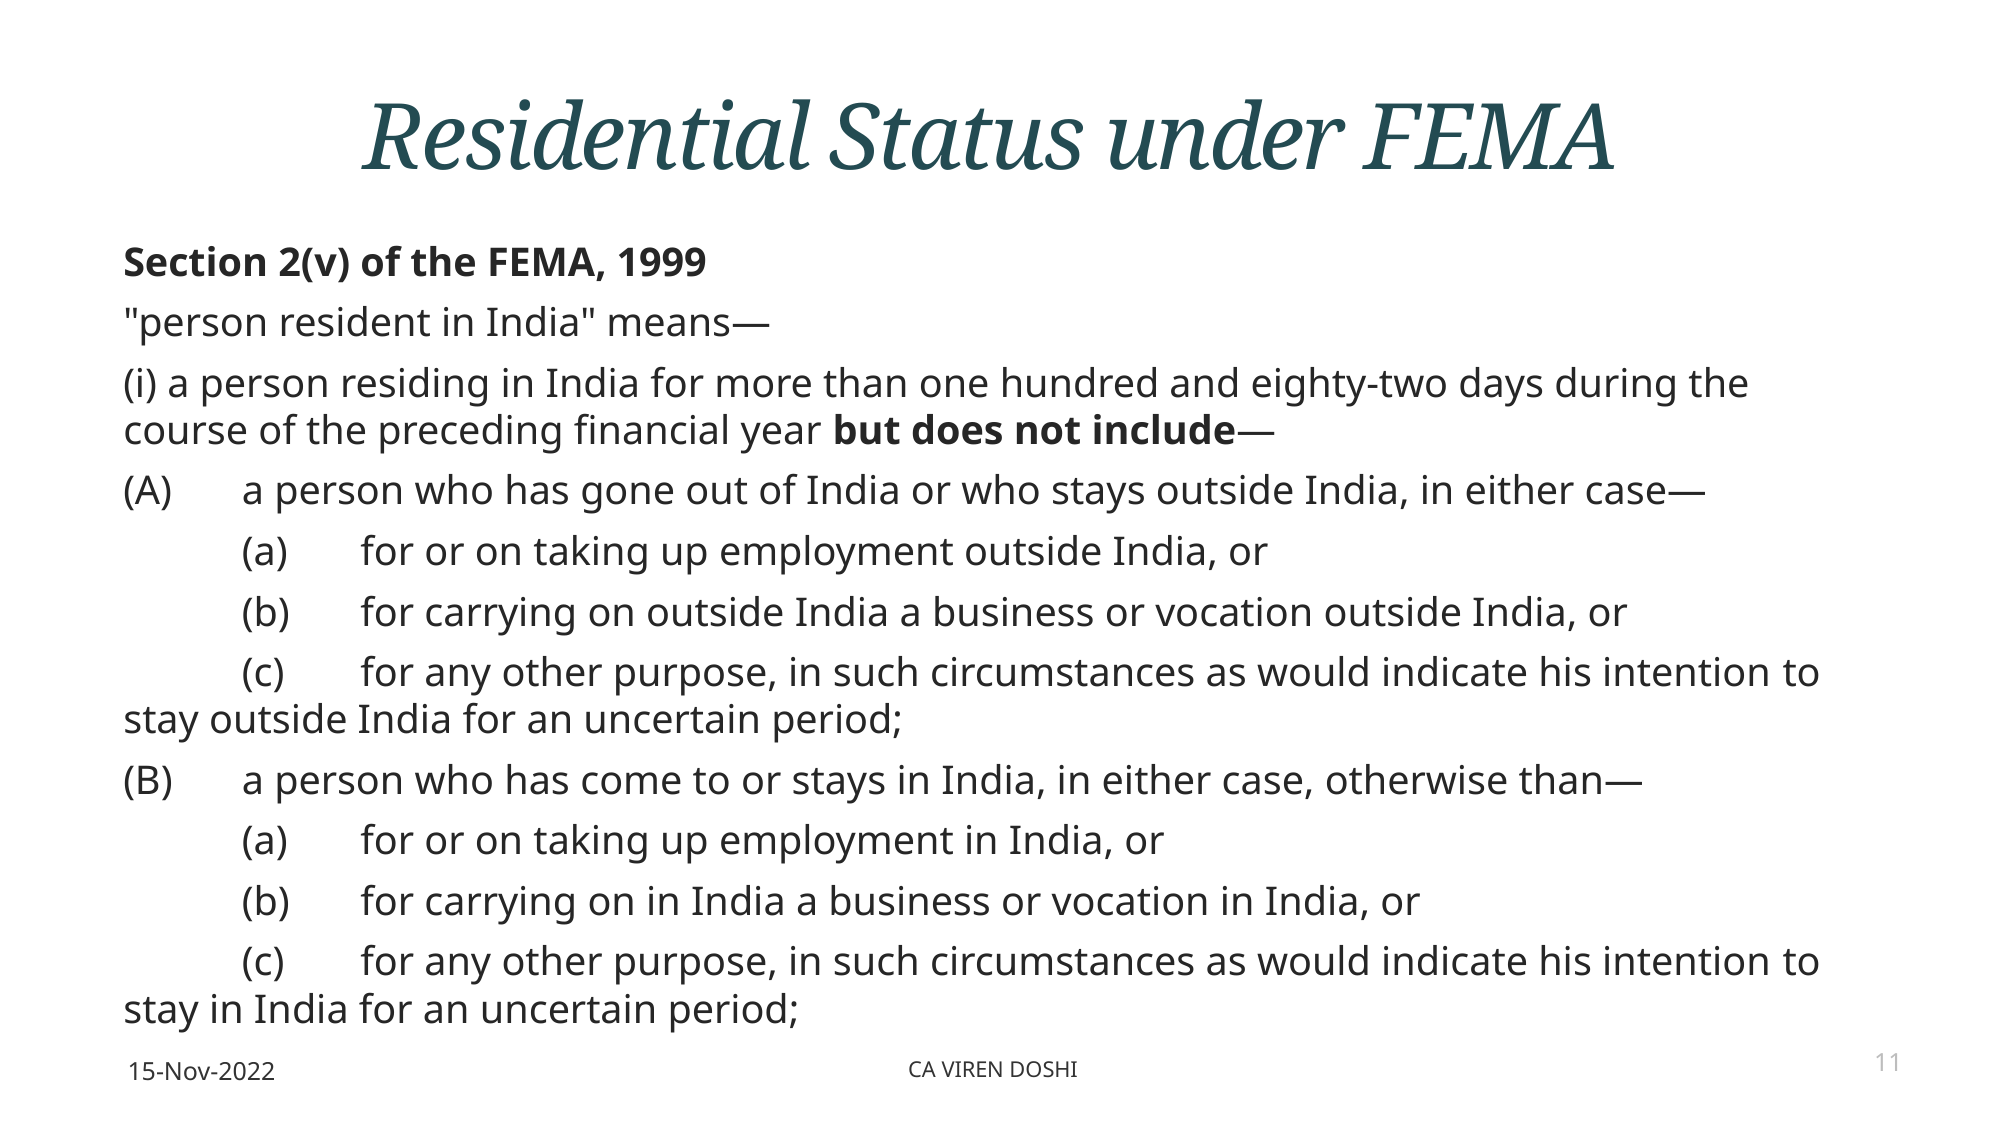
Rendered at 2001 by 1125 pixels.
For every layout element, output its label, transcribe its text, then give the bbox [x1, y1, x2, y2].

slide_number 15-Nov-2022 [112, 1051, 788, 1090]
slide_number 11 [1455, 1051, 1918, 1088]
footer CA Viren Doshi [788, 1051, 1406, 1090]
title Residential Status under FEMA [107, 56, 1875, 227]
list Section 2(v) of the FEMA, 1999 "person resident in India" means— (i) a person residing in India for more than one hundred and eighty-two days during the course of the preceding financial year but does not include— (A) a person who has gone out of India or who stays outside India, in either case— (a) for or on taking up employment outside India, or (b) for carrying on outside India a business or vocation outside India, or (c) for any other purpose, in such circumstances as would indicate his intention to stay outside India for an uncertain period; (B) a person who has come to or stays in India, in either case, otherwise than— (a) for or on taking up employment in India, or (b) for carrying on in India a business or vocation in India, or (c) for any other purpose, in such circumstances as would indicate his intention to stay in India for an uncertain period; [108, 229, 1876, 1052]
